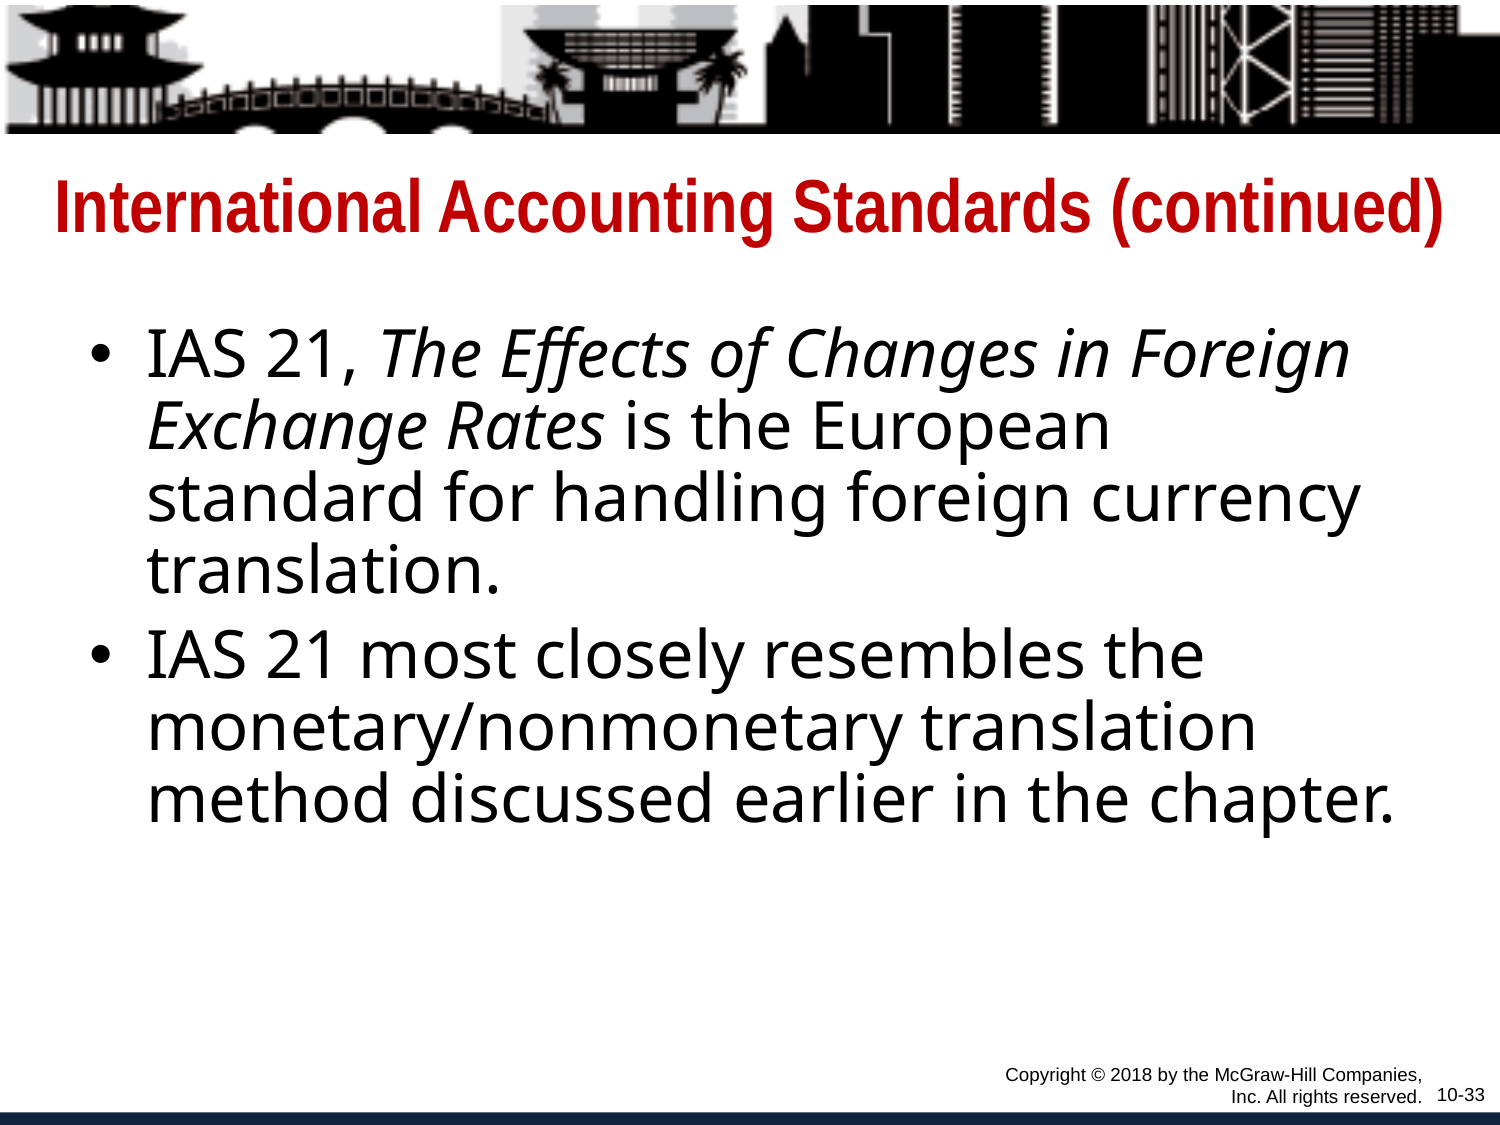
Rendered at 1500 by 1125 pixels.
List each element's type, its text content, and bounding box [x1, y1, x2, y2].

list IAS 21, The Effects of Changes in Foreign Exchange Rates is the European standard for handling foreign currency translation. IAS 21 most closely resembles the monetary/nonmonetary translation method discussed earlier in the chapter. [75, 312, 1425, 1055]
footer Copyright © 2018 by the McGraw-Hill Companies, Inc. All rights reserved. [962, 1062, 1438, 1125]
picture [0, 5, 1500, 134]
text_box 10-33 [1438, 1074, 1500, 1125]
title International Accounting Standards (continued) [0, 149, 1500, 313]
